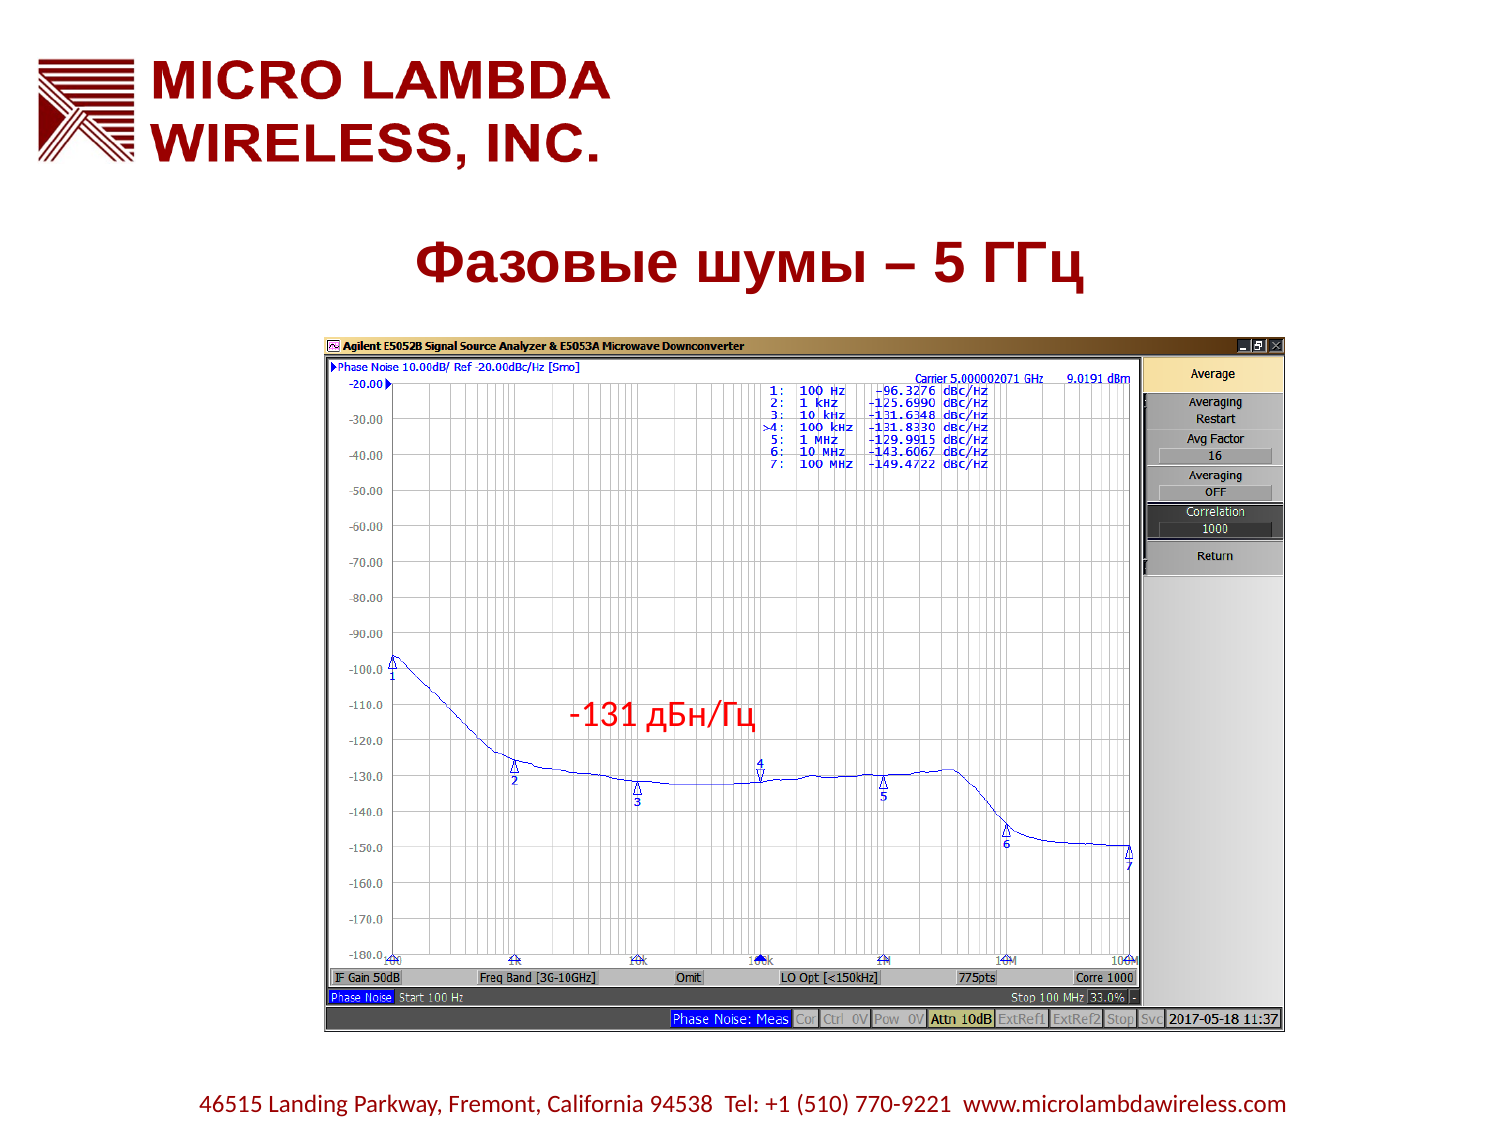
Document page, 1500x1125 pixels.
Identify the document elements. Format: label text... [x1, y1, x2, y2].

footer 46515 Landing Parkway, Fremont, California 94538 Tel: +1 (510) 770-9221 www.microlambdawireless.com [0, 1080, 1500, 1125]
text_box Фазовые шумы – 5 ГГц [0, 216, 1500, 330]
picture [324, 337, 1285, 1032]
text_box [37, 31, 750, 205]
